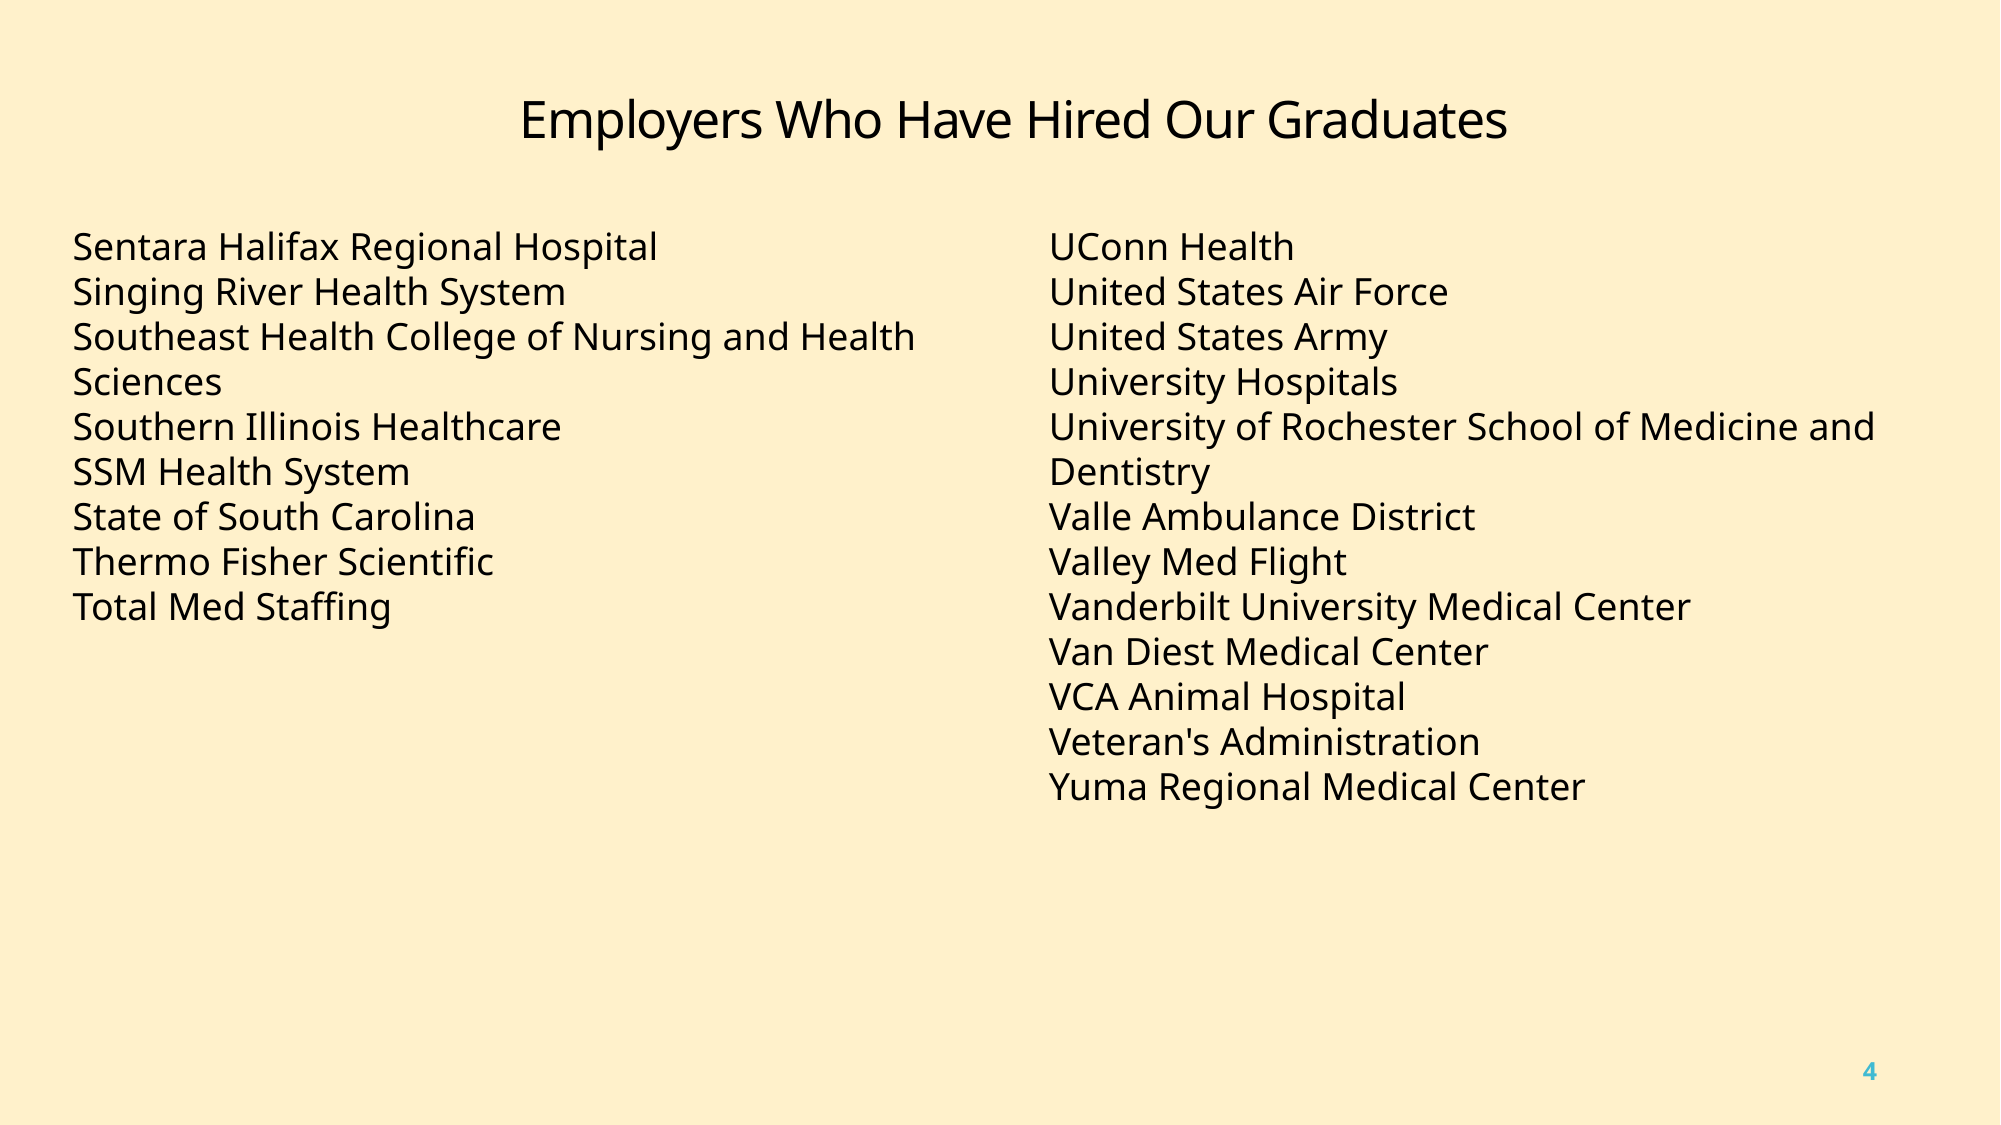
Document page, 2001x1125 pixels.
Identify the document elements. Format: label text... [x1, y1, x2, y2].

text_box UConn Health United States Air Force United States Army University Hospitals University of Rochester School of Medicine and Dentistry Valle Ambulance District Valley Med Flight Vanderbilt University Medical Center Van Diest Medical Center VCA Animal Hospital Veteran's Administration Yuma Regional Medical Center [1034, 215, 1954, 816]
slide_number 4 [1744, 1042, 1996, 1103]
title Employers Who Have Hired Our Graduates [182, 86, 1847, 158]
text_box Sentara Halifax Regional Hospital Singing River Health System Southeast Health College of Nursing and Health Sciences Southern Illinois Healthcare SSM Health System State of South Carolina Thermo Fisher Scientific Total Med Staffing [57, 215, 1014, 636]
